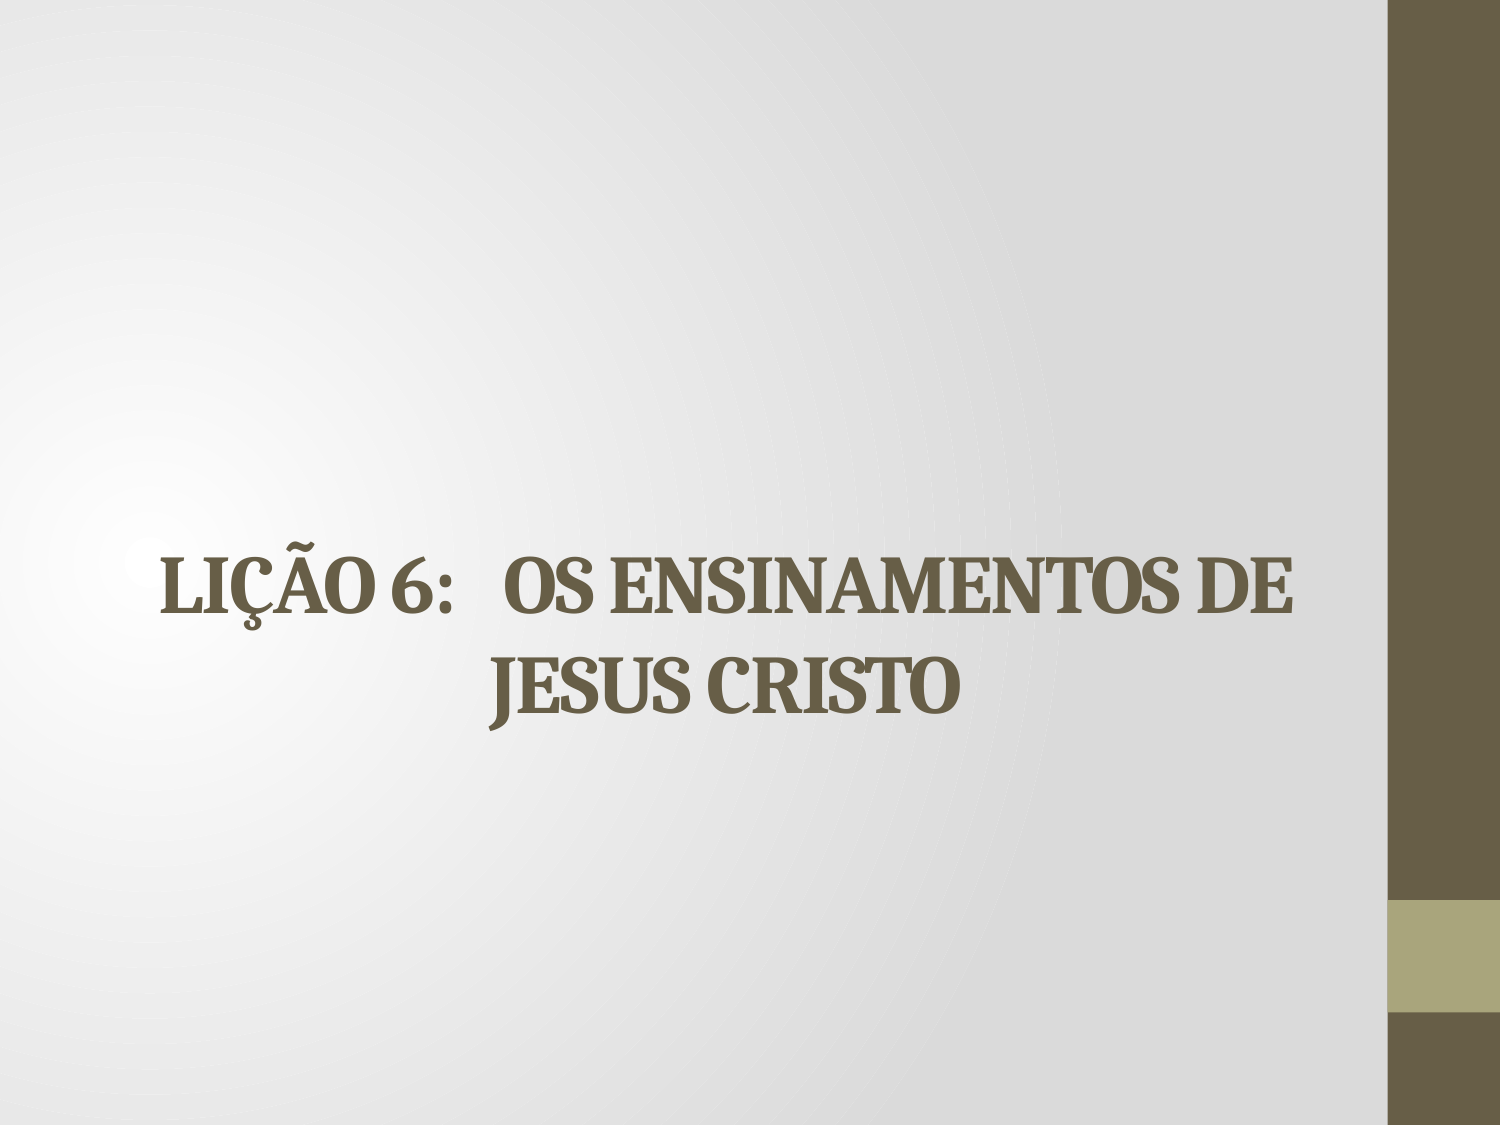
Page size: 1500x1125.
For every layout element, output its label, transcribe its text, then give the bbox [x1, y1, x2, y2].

title LIÇÃO 6: OS ENSINAMENTOS DE JESUS CRISTO [88, 312, 1365, 738]
